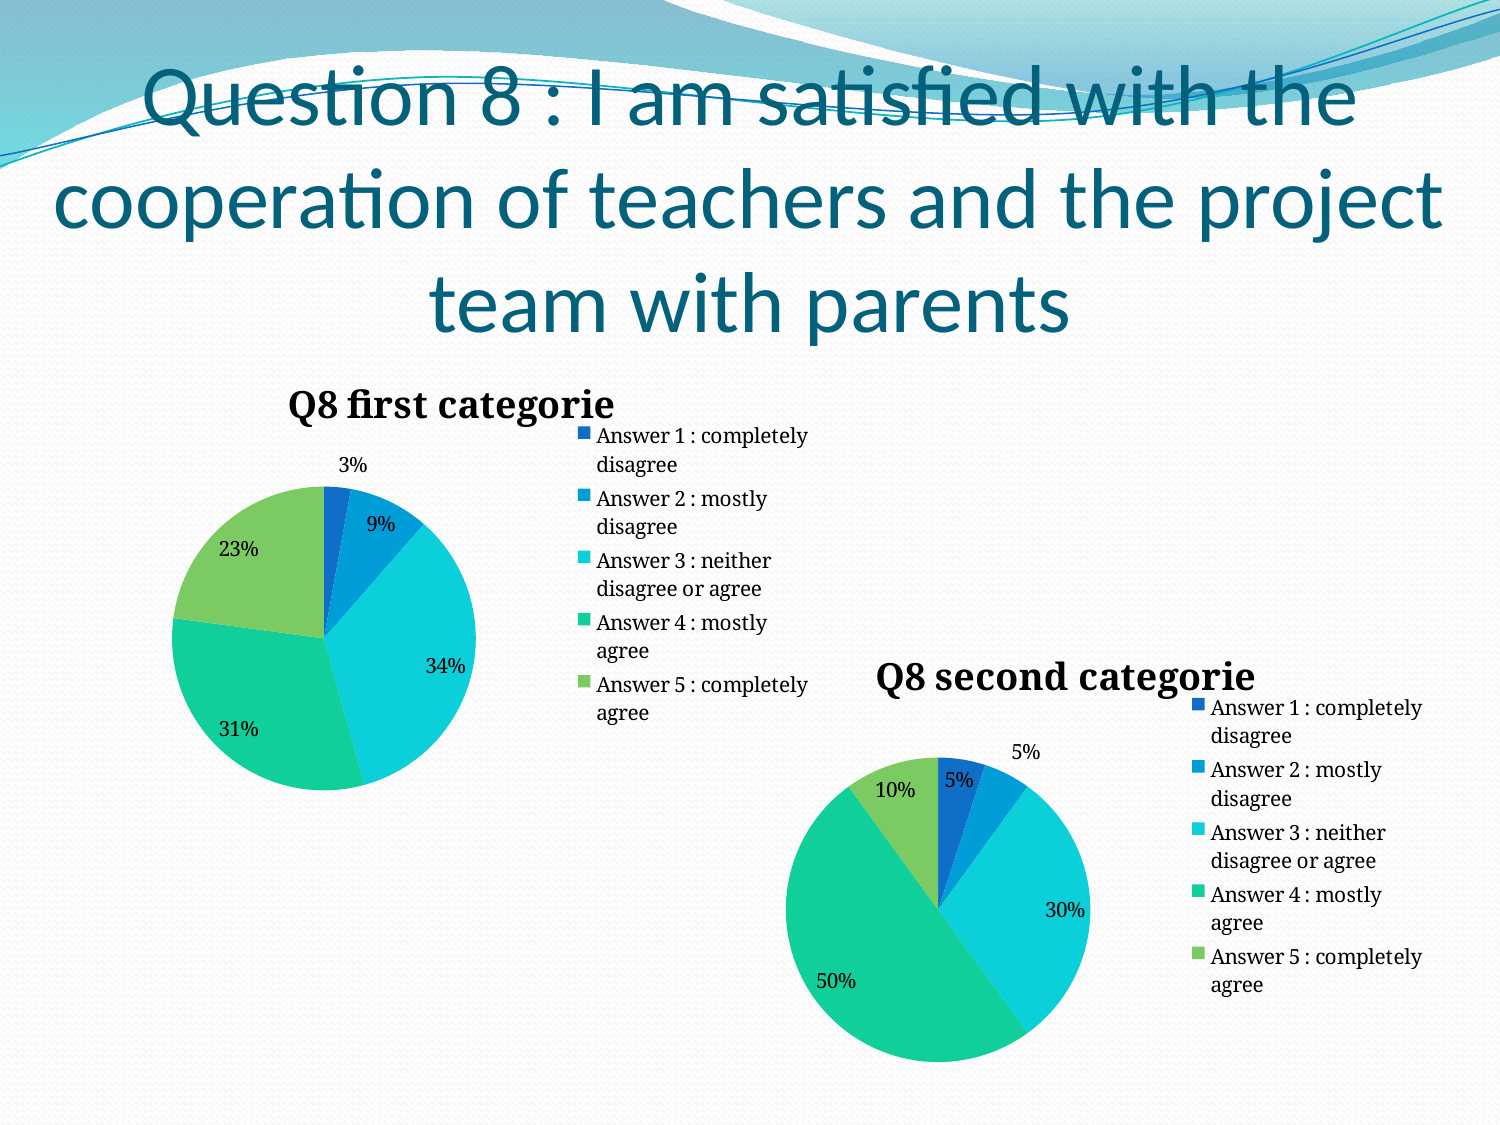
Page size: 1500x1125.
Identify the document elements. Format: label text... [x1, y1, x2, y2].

title Question 8 : I am satisfied with the cooperation of teachers and the project team with parents [0, 30, 1500, 350]
chart [76, 349, 1442, 1072]
